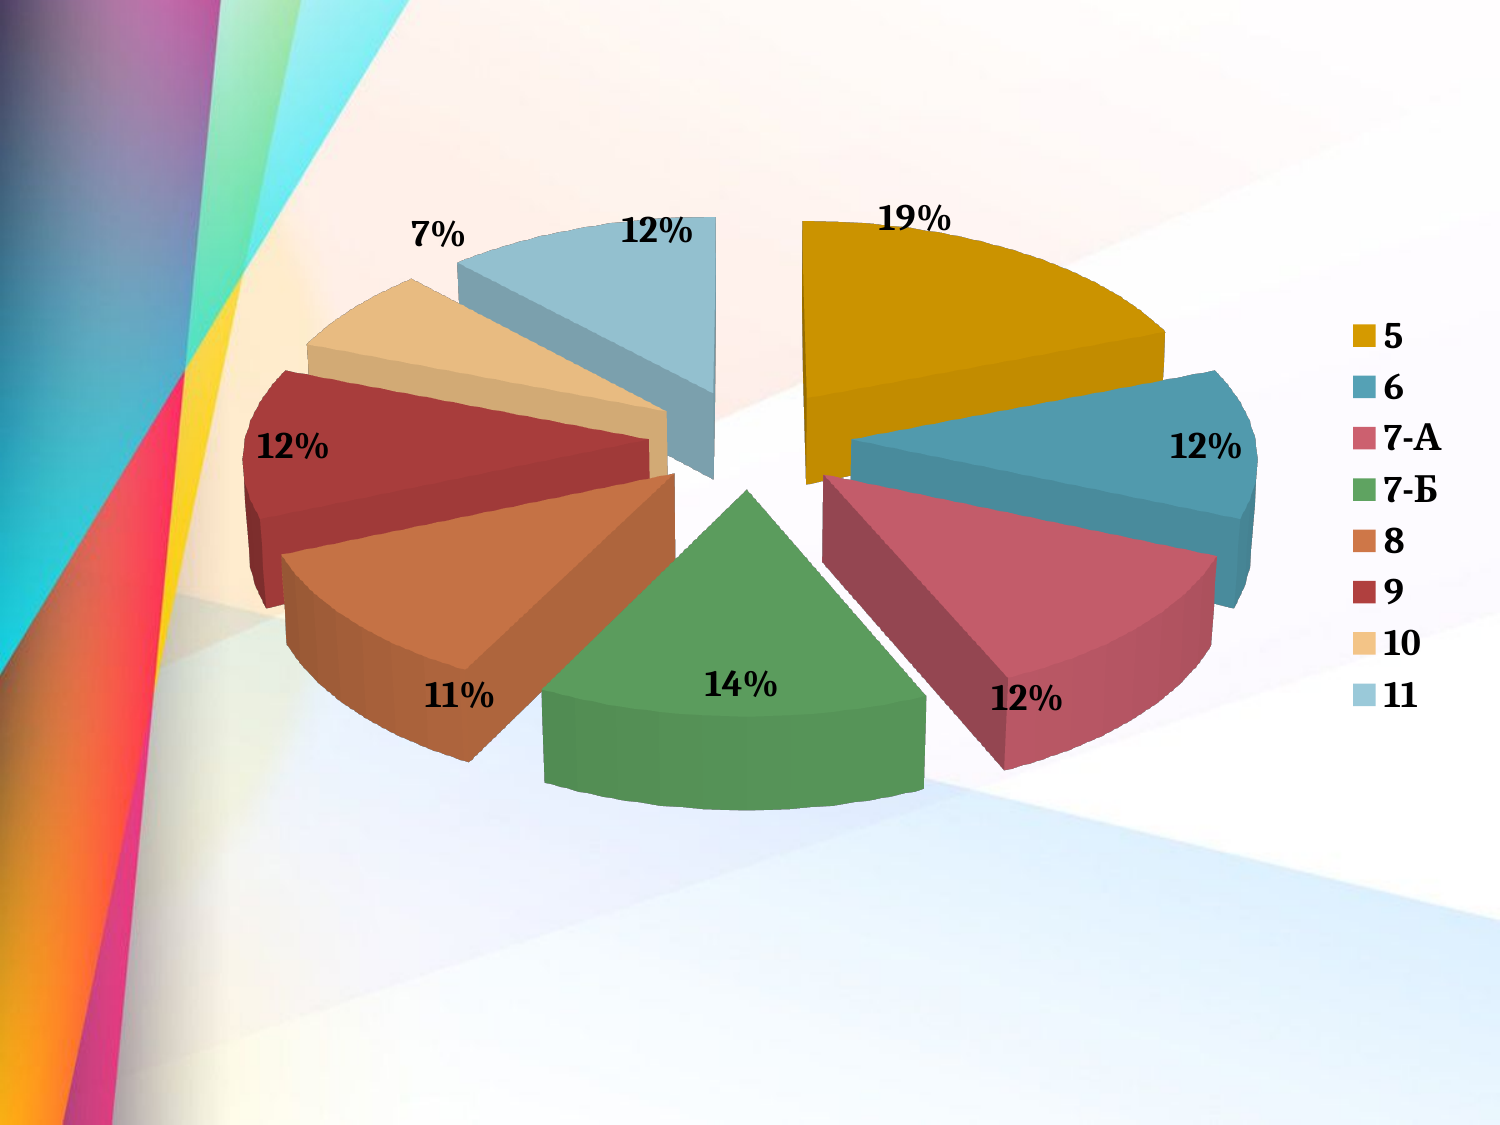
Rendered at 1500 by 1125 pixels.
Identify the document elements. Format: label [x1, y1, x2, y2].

chart [159, 42, 1467, 988]
picture [0, 0, 1500, 1125]
